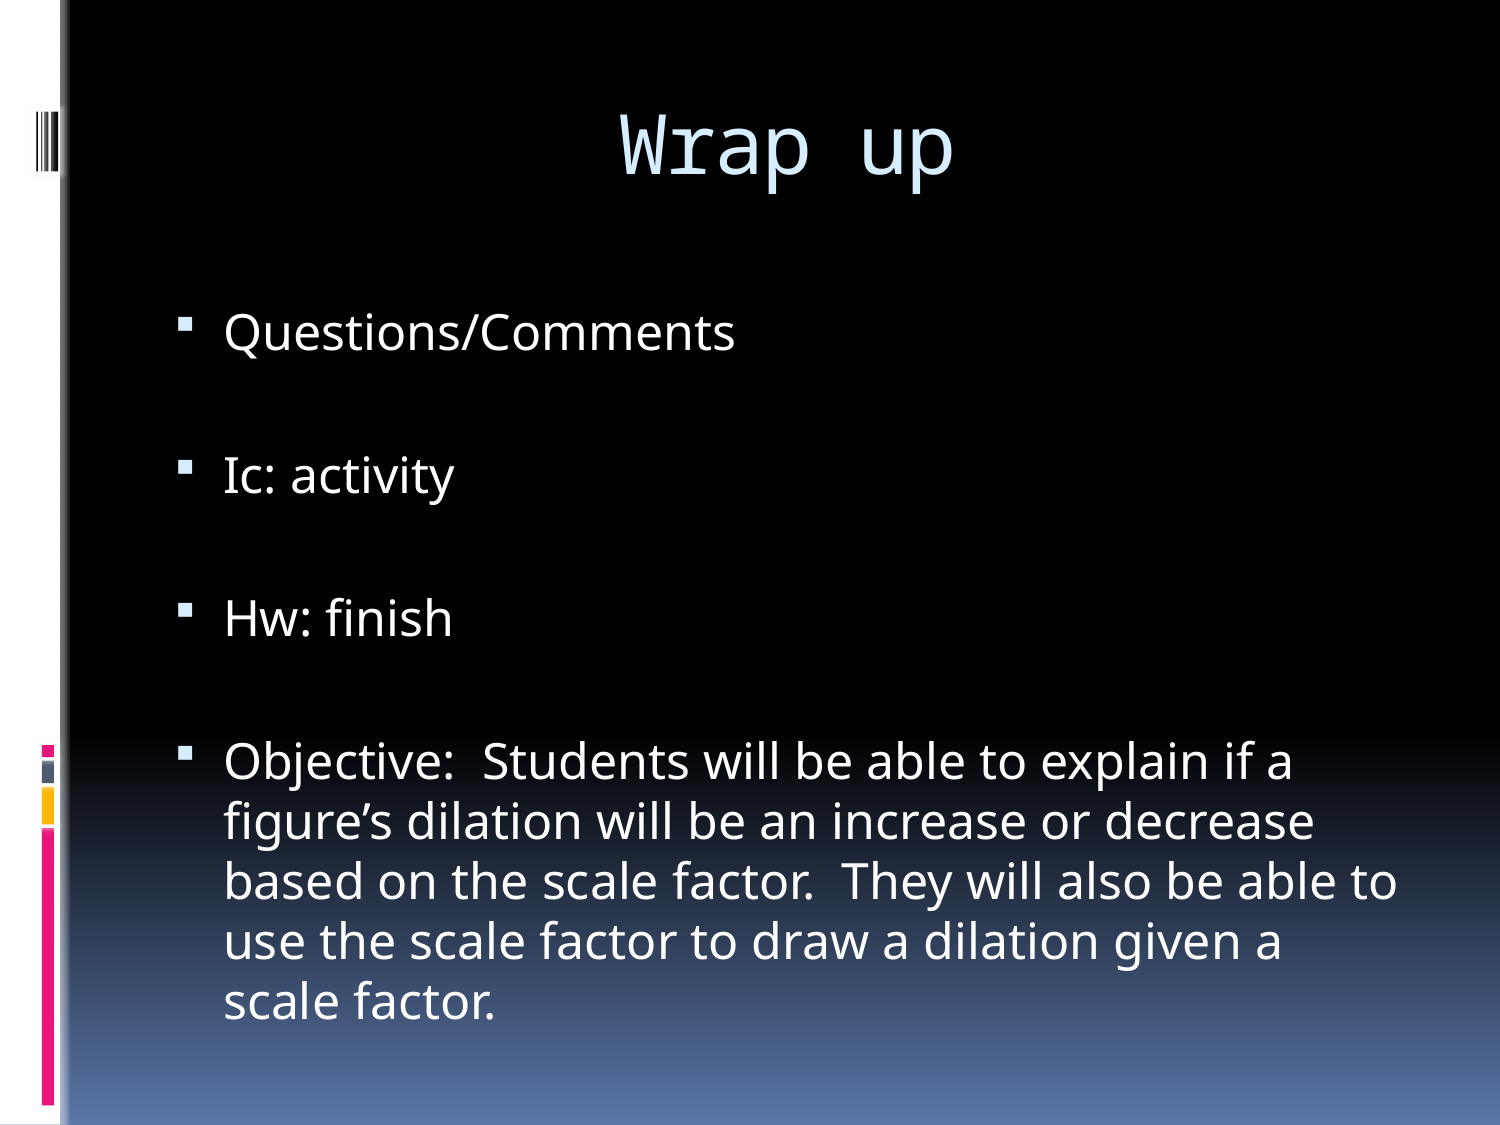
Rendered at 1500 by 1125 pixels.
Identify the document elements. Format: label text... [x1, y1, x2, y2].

title Wrap up [150, 83, 1425, 234]
list Questions/Comments Ic: activity Hw: finish Objective: Students will be able to explain if a figure’s dilation will be an increase or decrease based on the scale factor. They will also be able to use the scale factor to draw a dilation given a scale factor. [150, 292, 1425, 1043]
